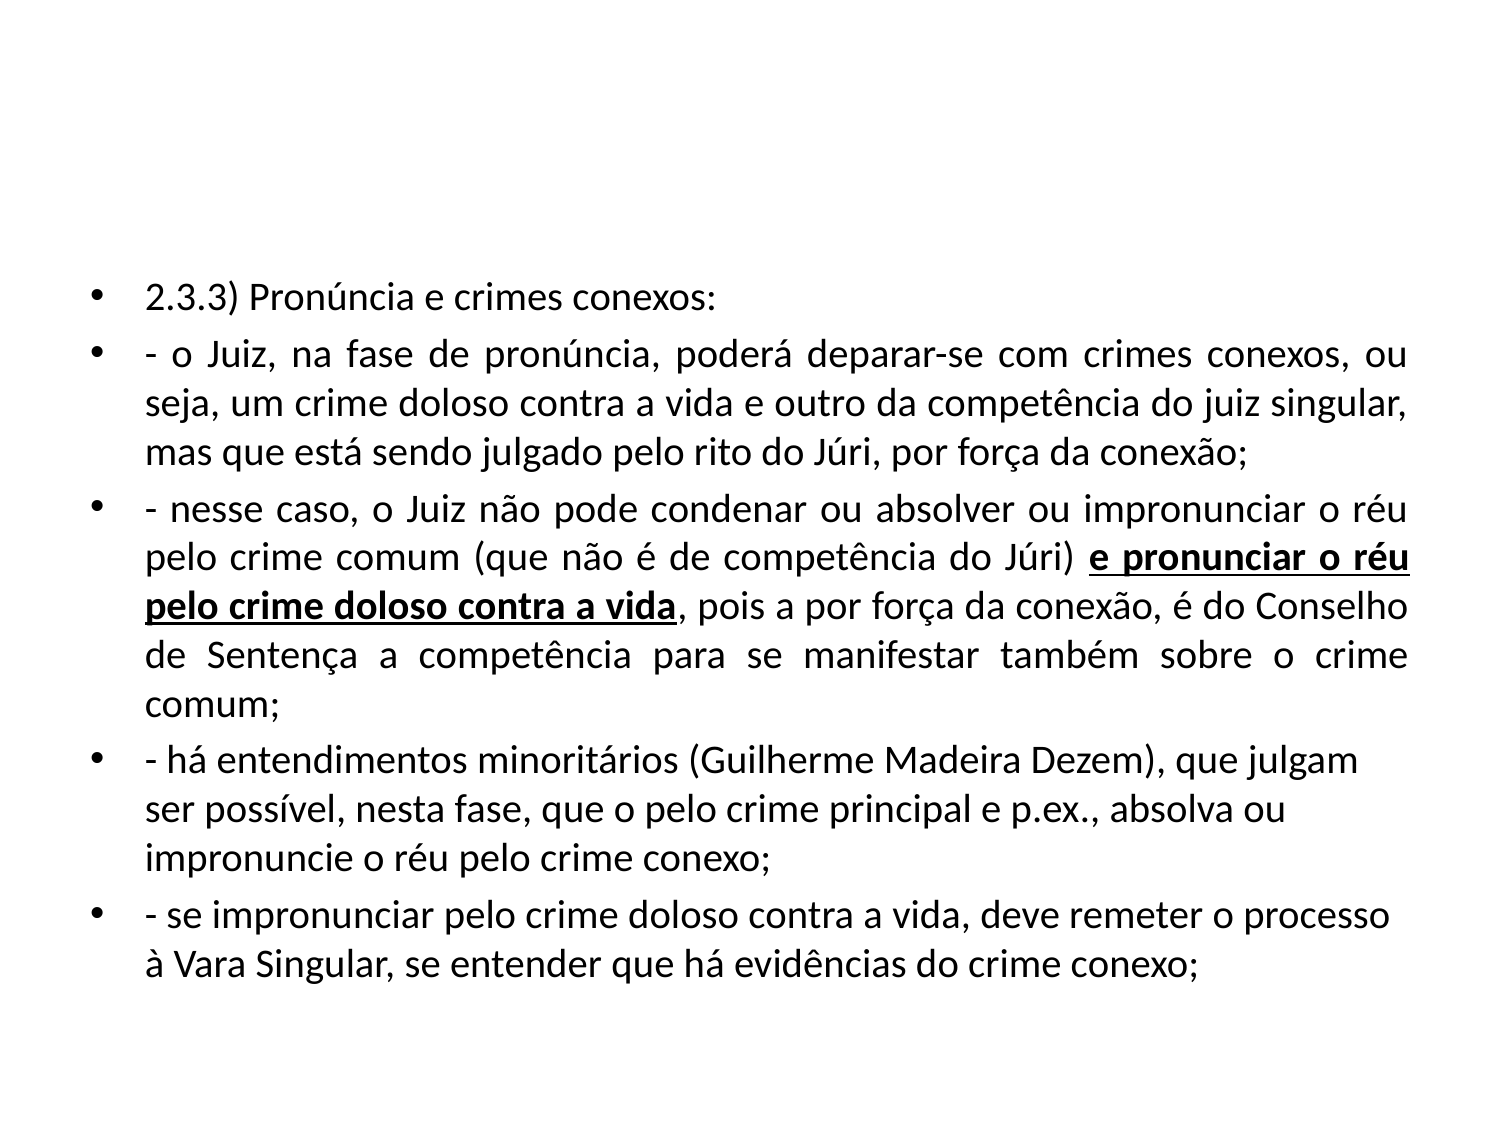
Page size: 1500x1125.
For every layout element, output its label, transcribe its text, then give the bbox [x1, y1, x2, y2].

list 2.3.3) Pronúncia e crimes conexos: - o Juiz, na fase de pronúncia, poderá deparar-se com crimes conexos, ou seja, um crime doloso contra a vida e outro da competência do juiz singular, mas que está sendo julgado pelo rito do Júri, por força da conexão; - nesse caso, o Juiz não pode condenar ou absolver ou impronunciar o réu pelo crime comum (que não é de competência do Júri) e pronunciar o réu pelo crime doloso contra a vida, pois a por força da conexão, é do Conselho de Sentença a competência para se manifestar também sobre o crime comum; - há entendimentos minoritários (Guilherme Madeira Dezem), que julgam ser possível, nesta fase, que o pelo crime principal e p.ex., absolva ou impronuncie o réu pelo crime conexo; - se impronunciar pelo crime doloso contra a vida, deve remeter o processo à Vara Singular, se entender que há evidências do crime conexo; [75, 262, 1425, 1005]
